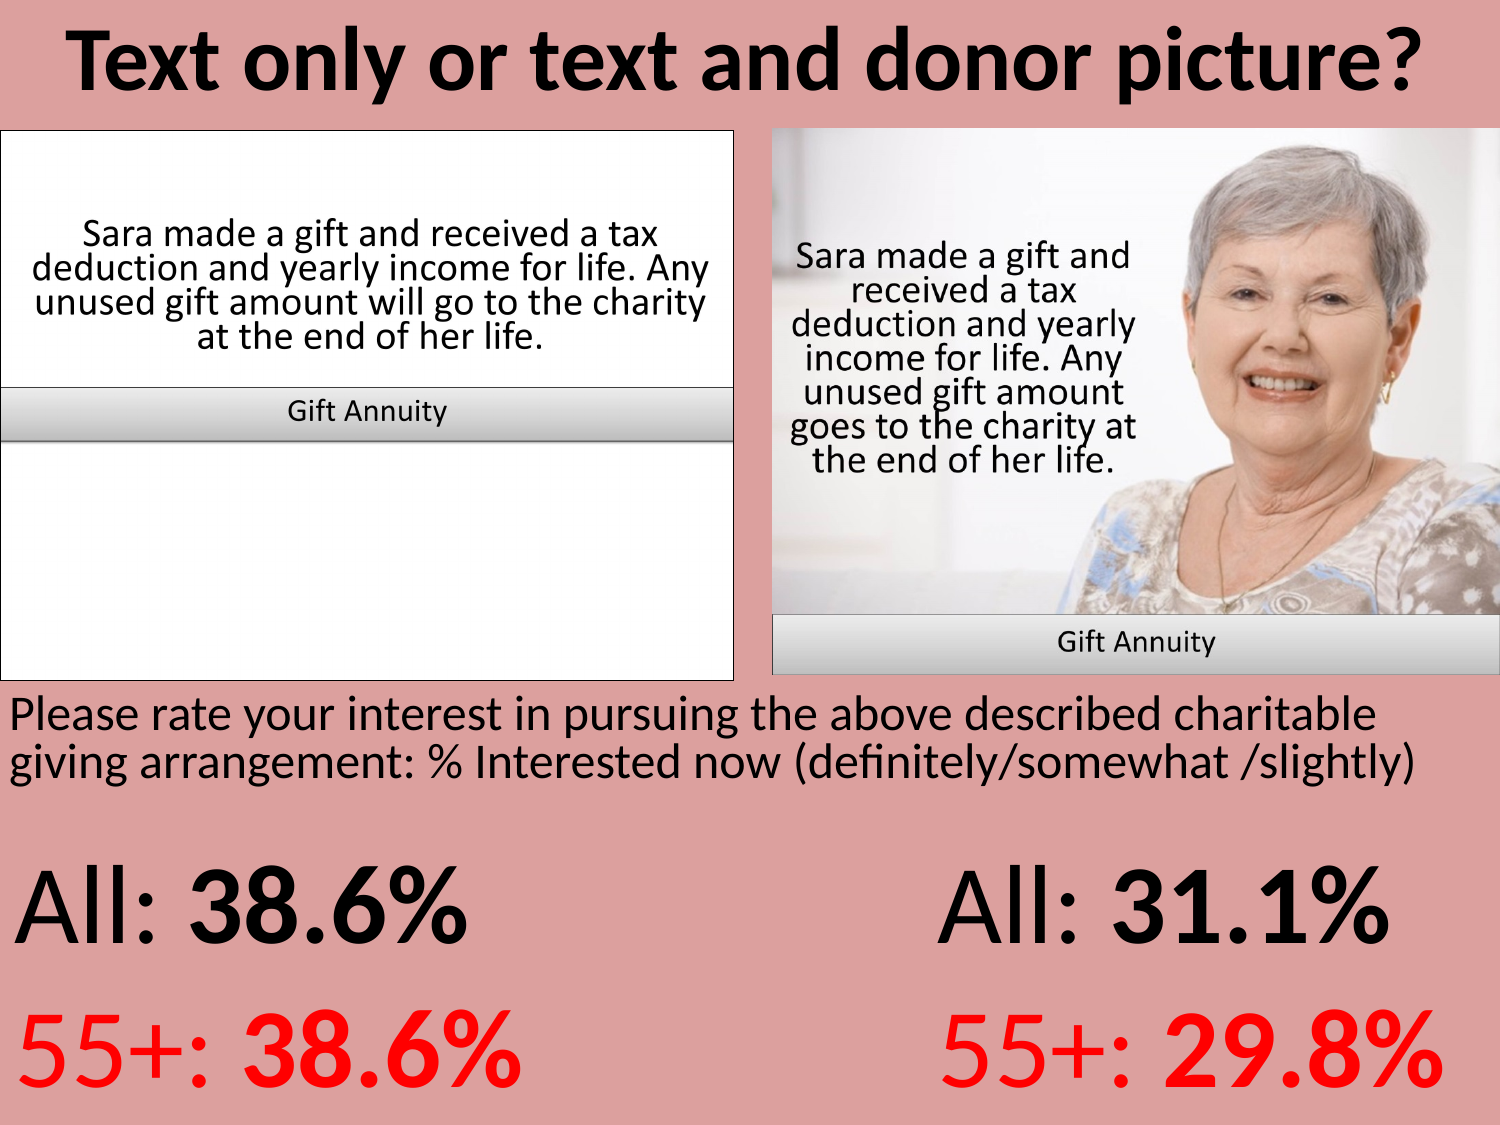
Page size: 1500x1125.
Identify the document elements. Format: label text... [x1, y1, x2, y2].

text_box All: 38.6% 55+: 38.6% [0, 849, 571, 950]
text_box Text only or text and donor picture? [0, 12, 1493, 129]
picture [0, 130, 734, 681]
text_box All: 31.1% 55+: 29.8% [922, 849, 1493, 950]
text_box [0, 129, 1500, 1125]
picture [771, 128, 1500, 675]
text_box Please rate your interest in pursuing the above described charitable giving arrangement: % Interested now (definitely/somewhat /slightly) [0, 684, 1493, 785]
text_box [0, 0, 1500, 128]
